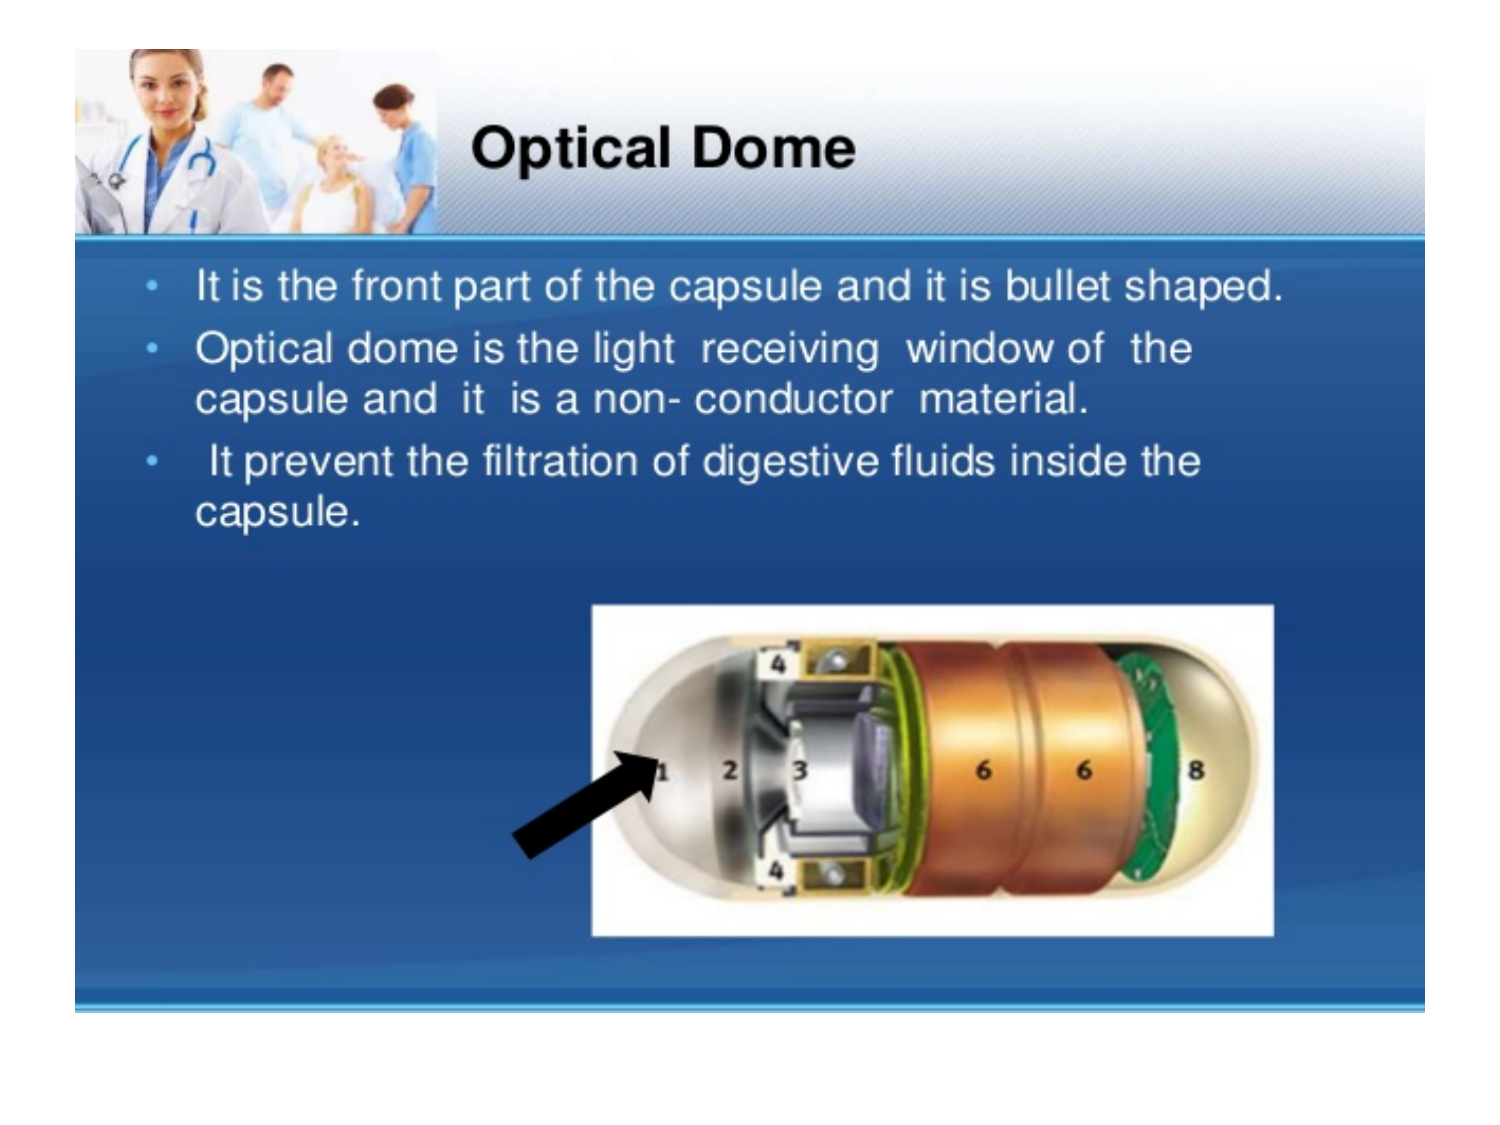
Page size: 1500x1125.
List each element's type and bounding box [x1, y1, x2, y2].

picture [74, 49, 1426, 1013]
